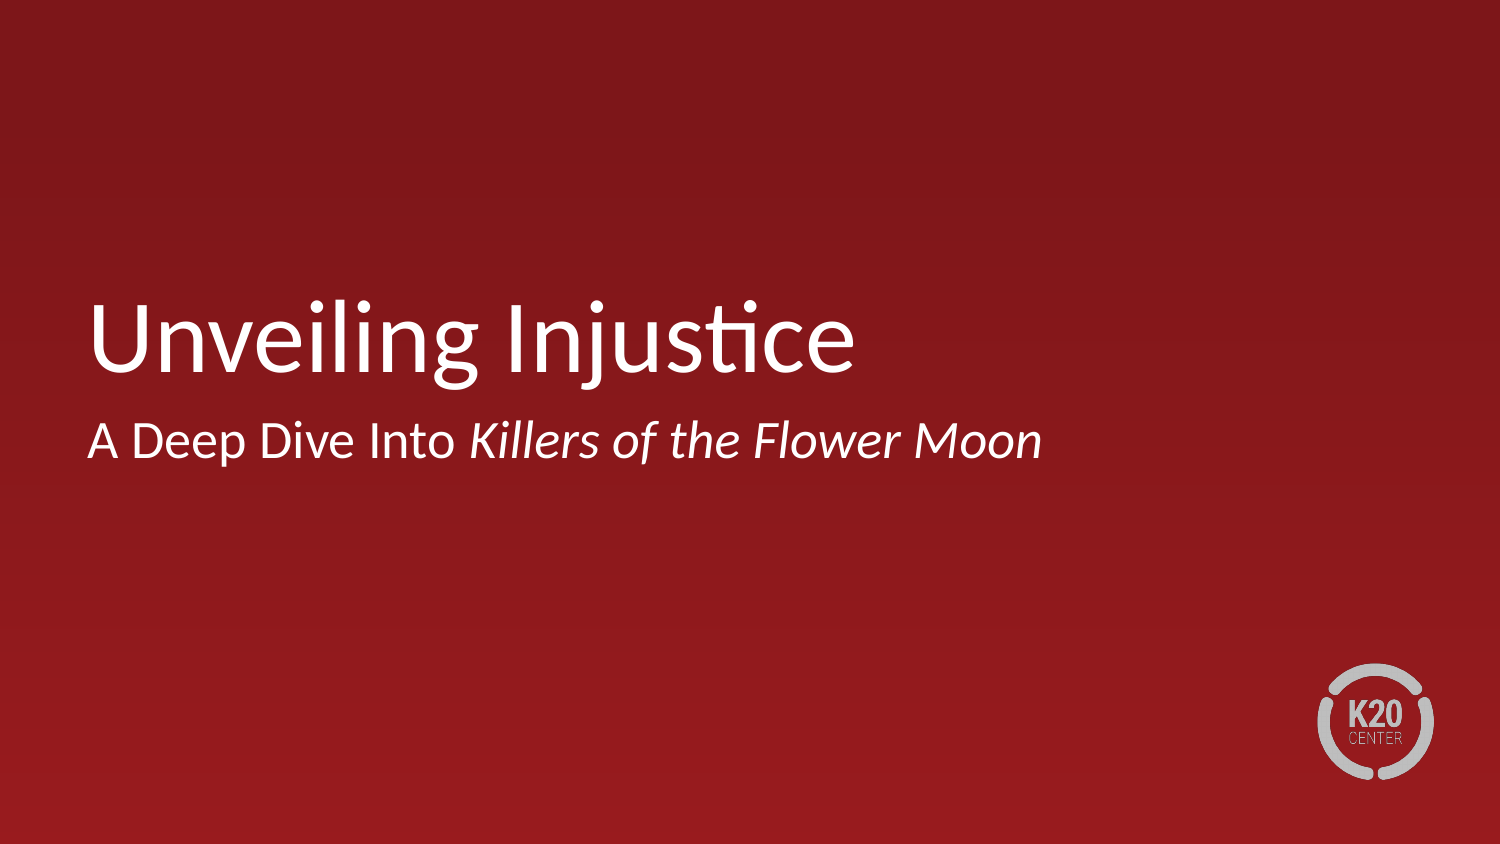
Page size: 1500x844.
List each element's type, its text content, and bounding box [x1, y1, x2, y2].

title Unveiling Injustice [87, 168, 1376, 394]
subtitle A Deep Dive Into Killers of the Flower Moon [87, 397, 1376, 613]
picture [1300, 646, 1451, 797]
